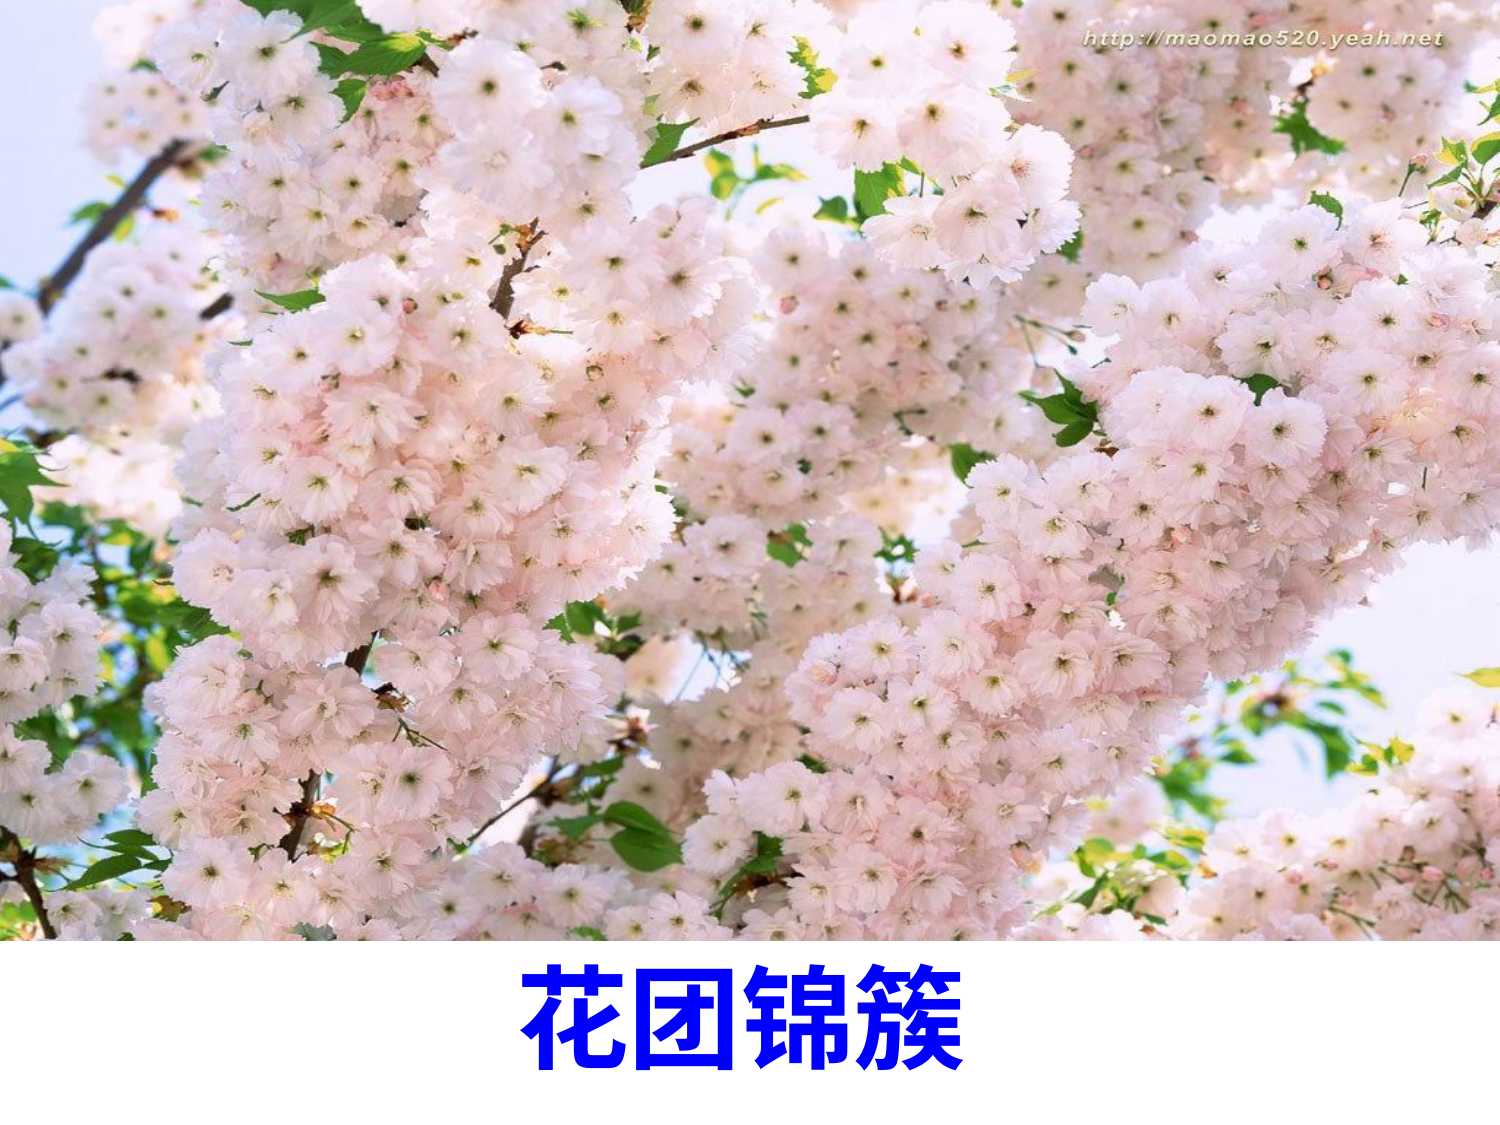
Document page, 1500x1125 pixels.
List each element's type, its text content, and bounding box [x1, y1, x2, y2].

picture [0, 0, 1500, 941]
text_box 花团锦簇 [501, 950, 1022, 1091]
